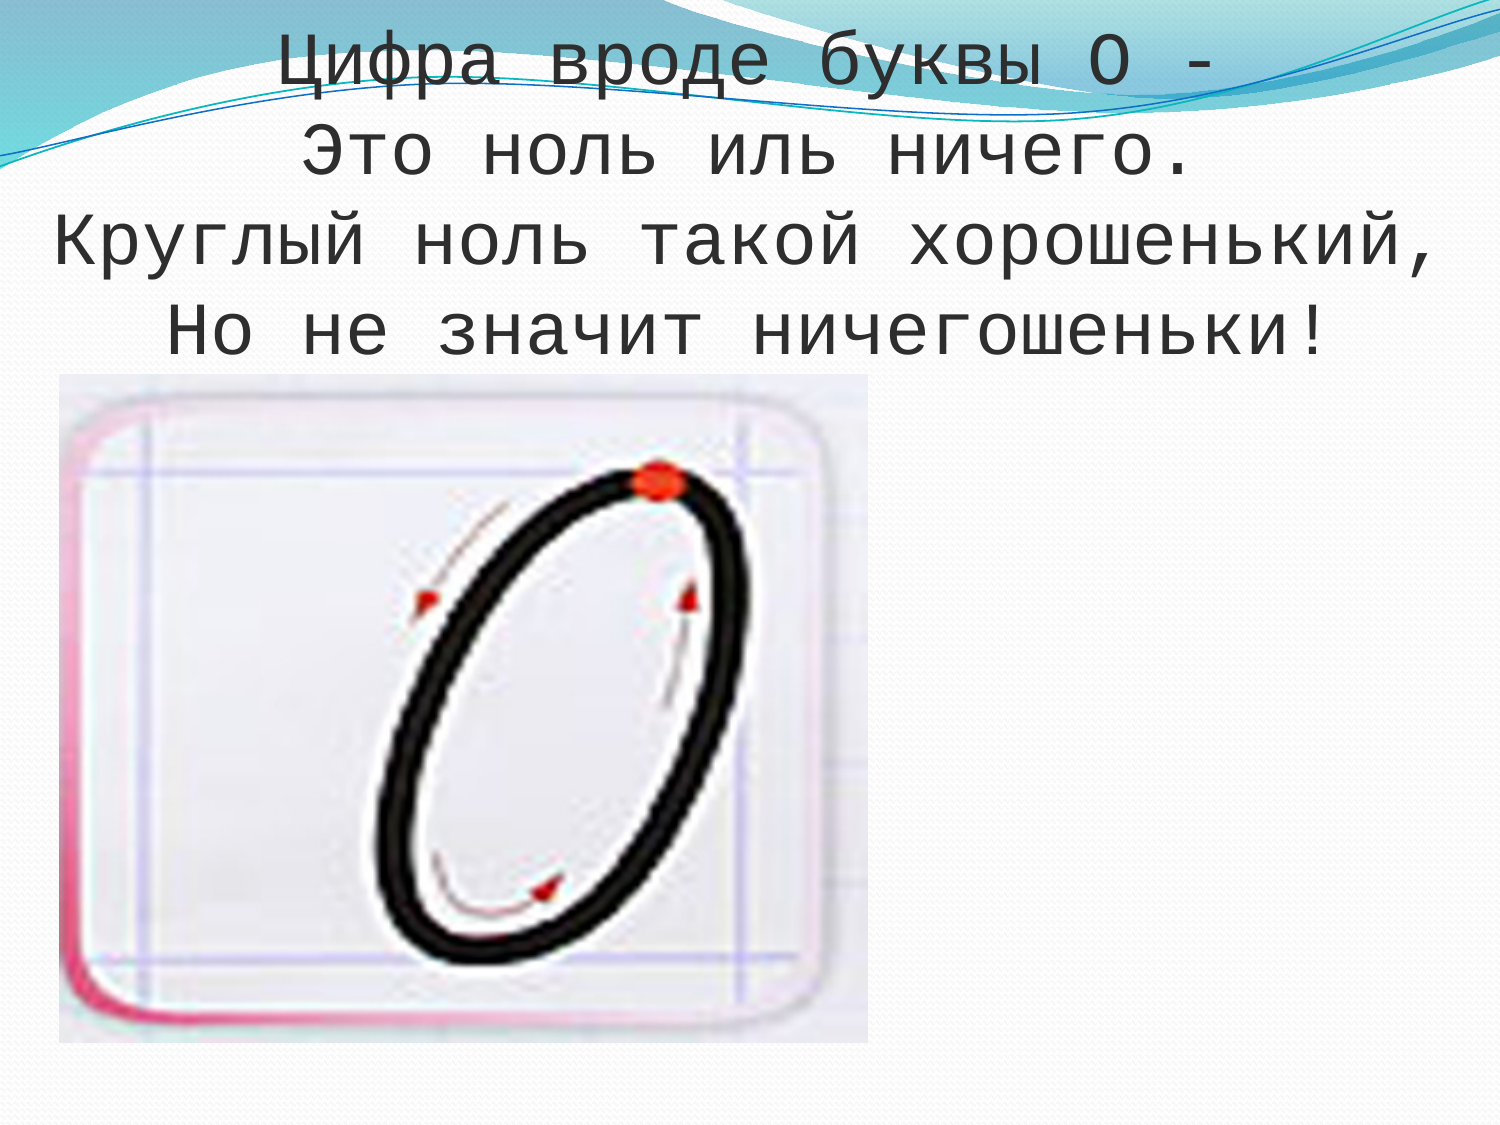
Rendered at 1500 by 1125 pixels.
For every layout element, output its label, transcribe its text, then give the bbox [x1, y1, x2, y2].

picture [58, 374, 868, 1044]
text_box Цифра вроде буквы О - Это ноль иль ничего. Круглый ноль такой хорошенький, Но не значит ничегошеньки! [0, 2, 1500, 468]
